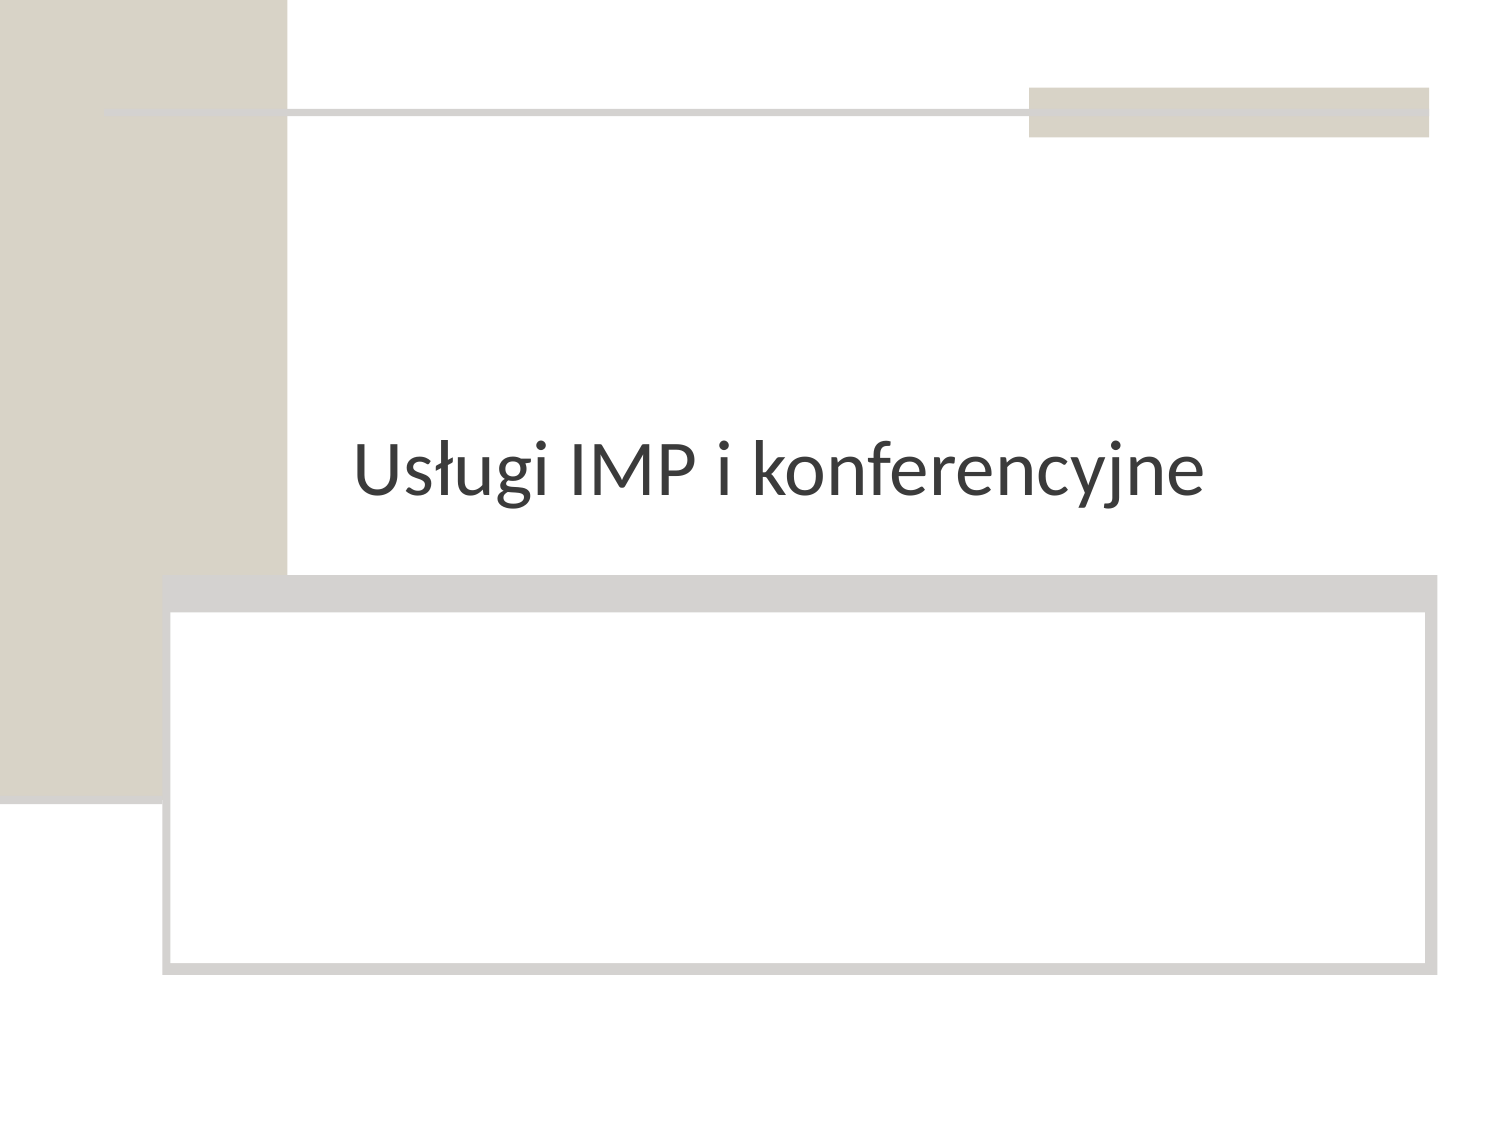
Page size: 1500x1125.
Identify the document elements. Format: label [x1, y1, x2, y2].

title [337, 187, 1426, 551]
